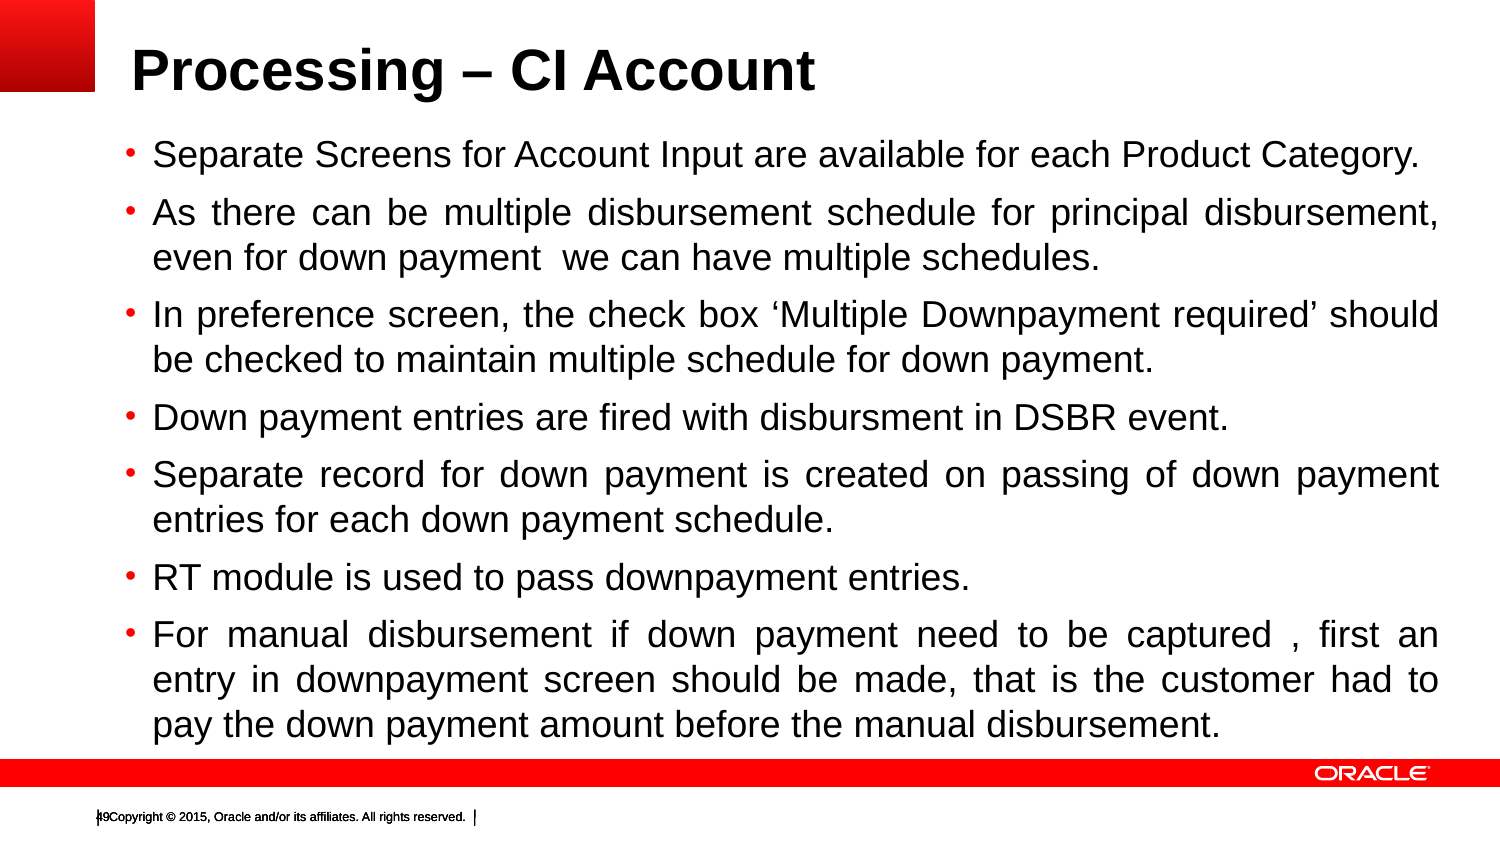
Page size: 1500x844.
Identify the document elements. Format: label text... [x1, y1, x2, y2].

list Separate Screens for Account Input are available for each Product Category. As there can be multiple disbursement schedule for principal disbursement, even for down payment we can have multiple schedules. In preference screen, the check box ‘Multiple Downpayment required’ should be checked to maintain multiple schedule for down payment. Down payment entries are fired with disbursment in DSBR event. Separate record for down payment is created on passing of down payment entries for each down payment schedule. RT module is used to pass downpayment entries. For manual disbursement if down payment need to be captured , first an entry in downpayment screen should be made, that is the customer had to pay the down payment amount before the manual disbursement. [114, 130, 1440, 745]
picture [0, 759, 1500, 787]
title Processing – CI Account [131, 40, 1482, 115]
